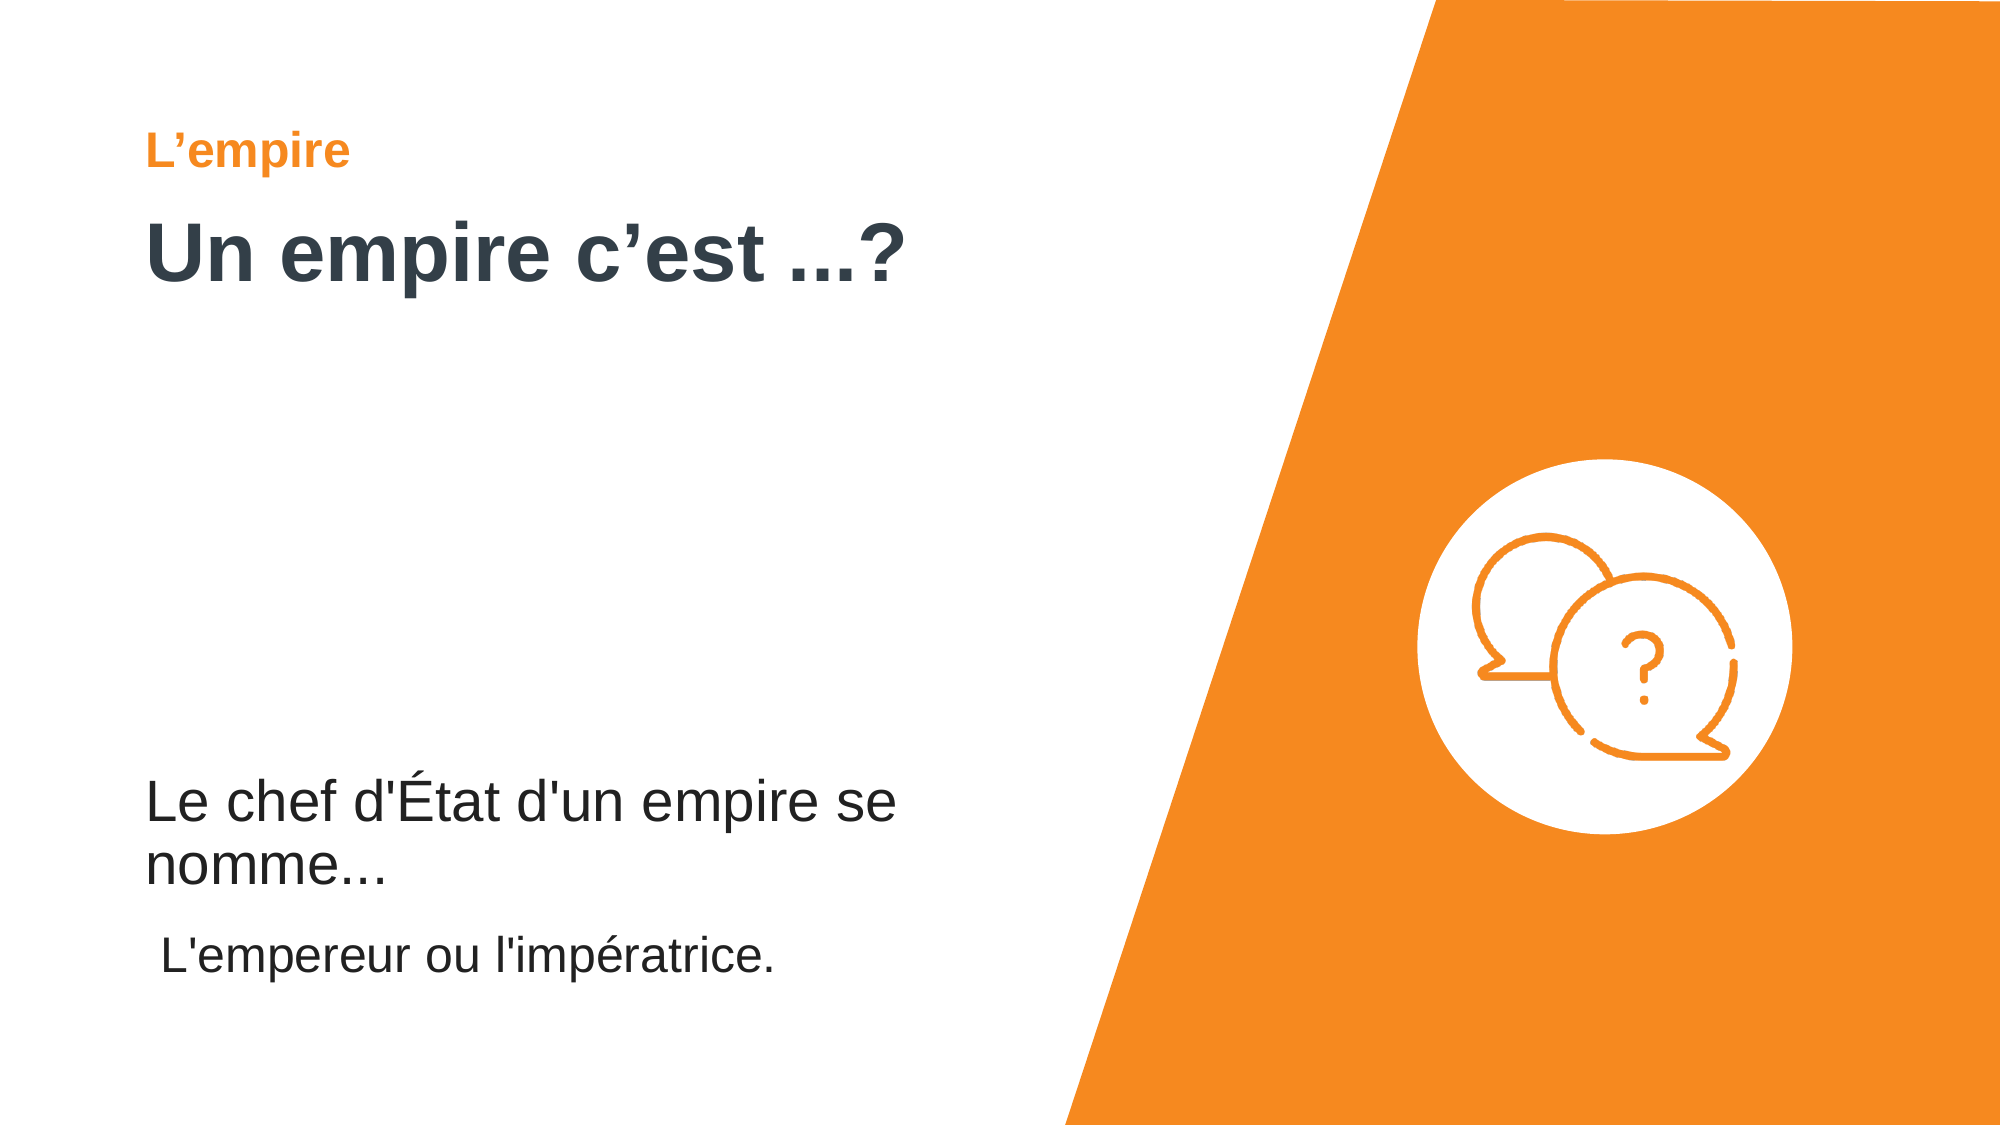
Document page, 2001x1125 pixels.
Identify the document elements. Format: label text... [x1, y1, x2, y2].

picture [1452, 494, 1757, 799]
list Le chef d'État d'un empire se nomme... [145, 345, 1121, 1020]
title Un empire c’est ...? [145, 210, 1121, 345]
list L’empire [145, 108, 1121, 177]
text_box L'empereur ou l'impératrice. [145, 914, 807, 990]
